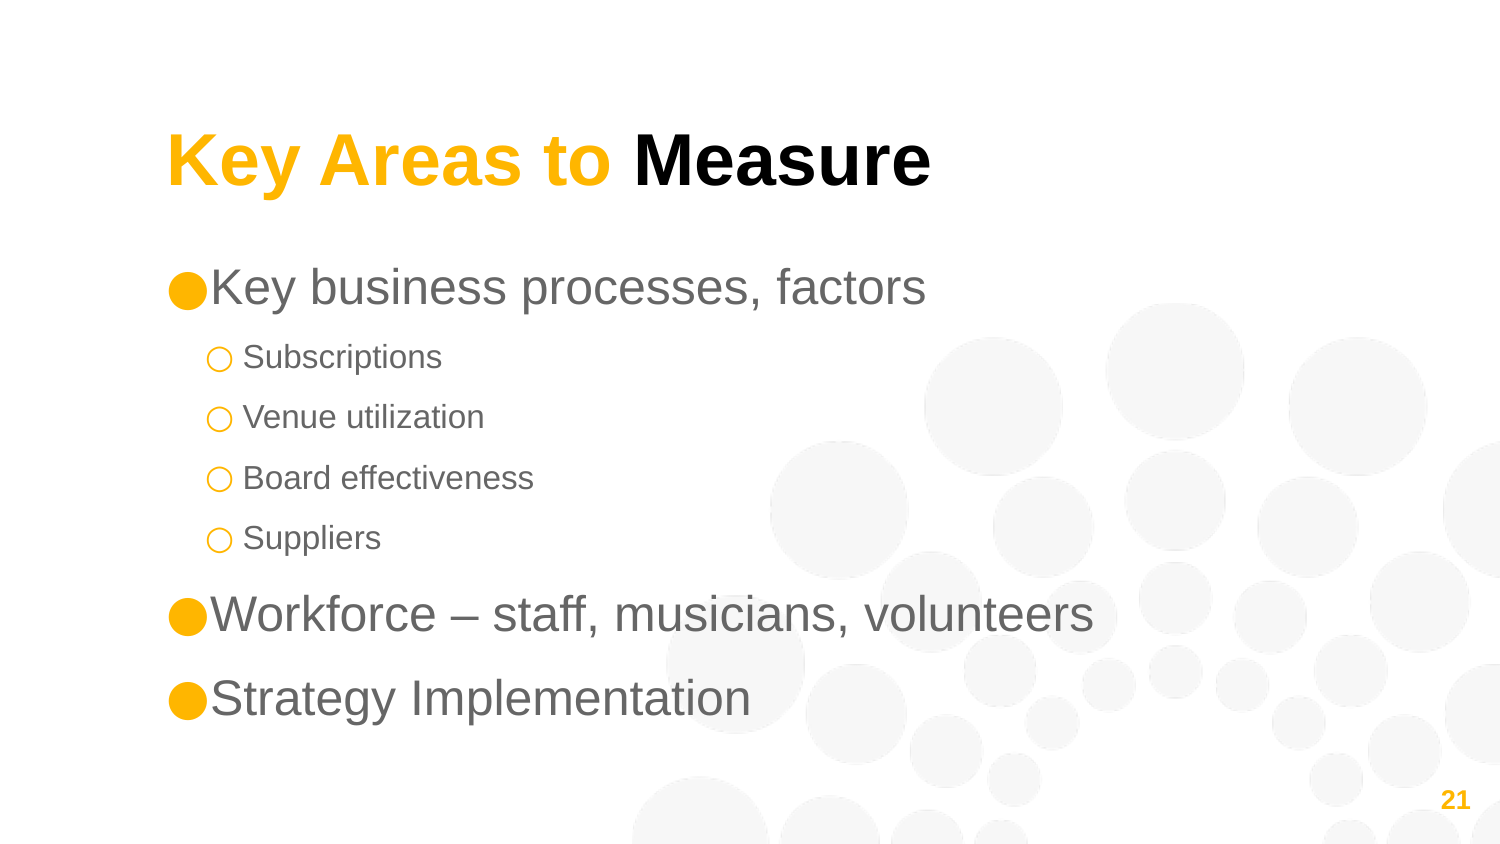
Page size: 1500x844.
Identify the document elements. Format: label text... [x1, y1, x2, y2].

list Key business processes, factors Subscriptions Venue utilization Board effectiveness Suppliers Workforce – staff, musicians, volunteers Strategy Implementation [150, 227, 1279, 617]
slide_number 21 [1424, 766, 1487, 831]
title Key Areas to Measure [150, 96, 1279, 227]
